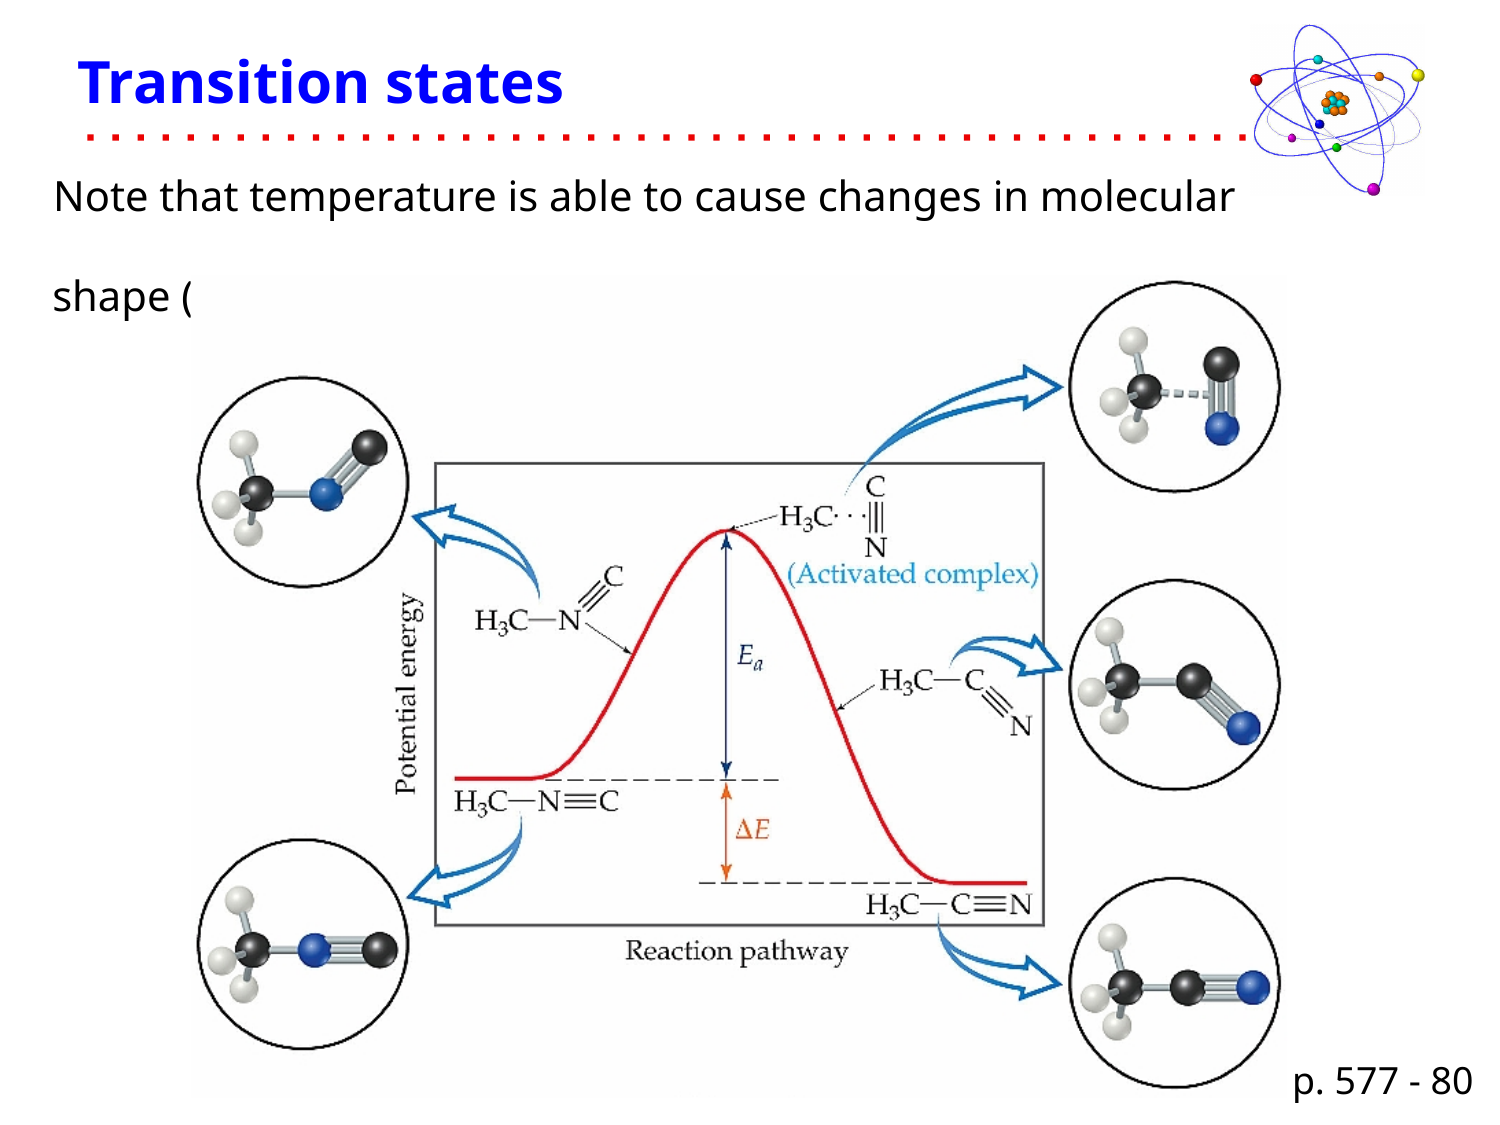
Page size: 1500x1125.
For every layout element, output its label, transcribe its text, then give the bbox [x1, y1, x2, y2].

text_box p. 577 - 80 [1277, 1049, 1489, 1110]
text_box Transition states [62, 38, 1179, 123]
picture [1249, 24, 1426, 197]
text_box Note that temperature is able to cause changes in molecular shape (aka conformation). [37, 162, 1261, 278]
picture [190, 274, 1288, 1099]
